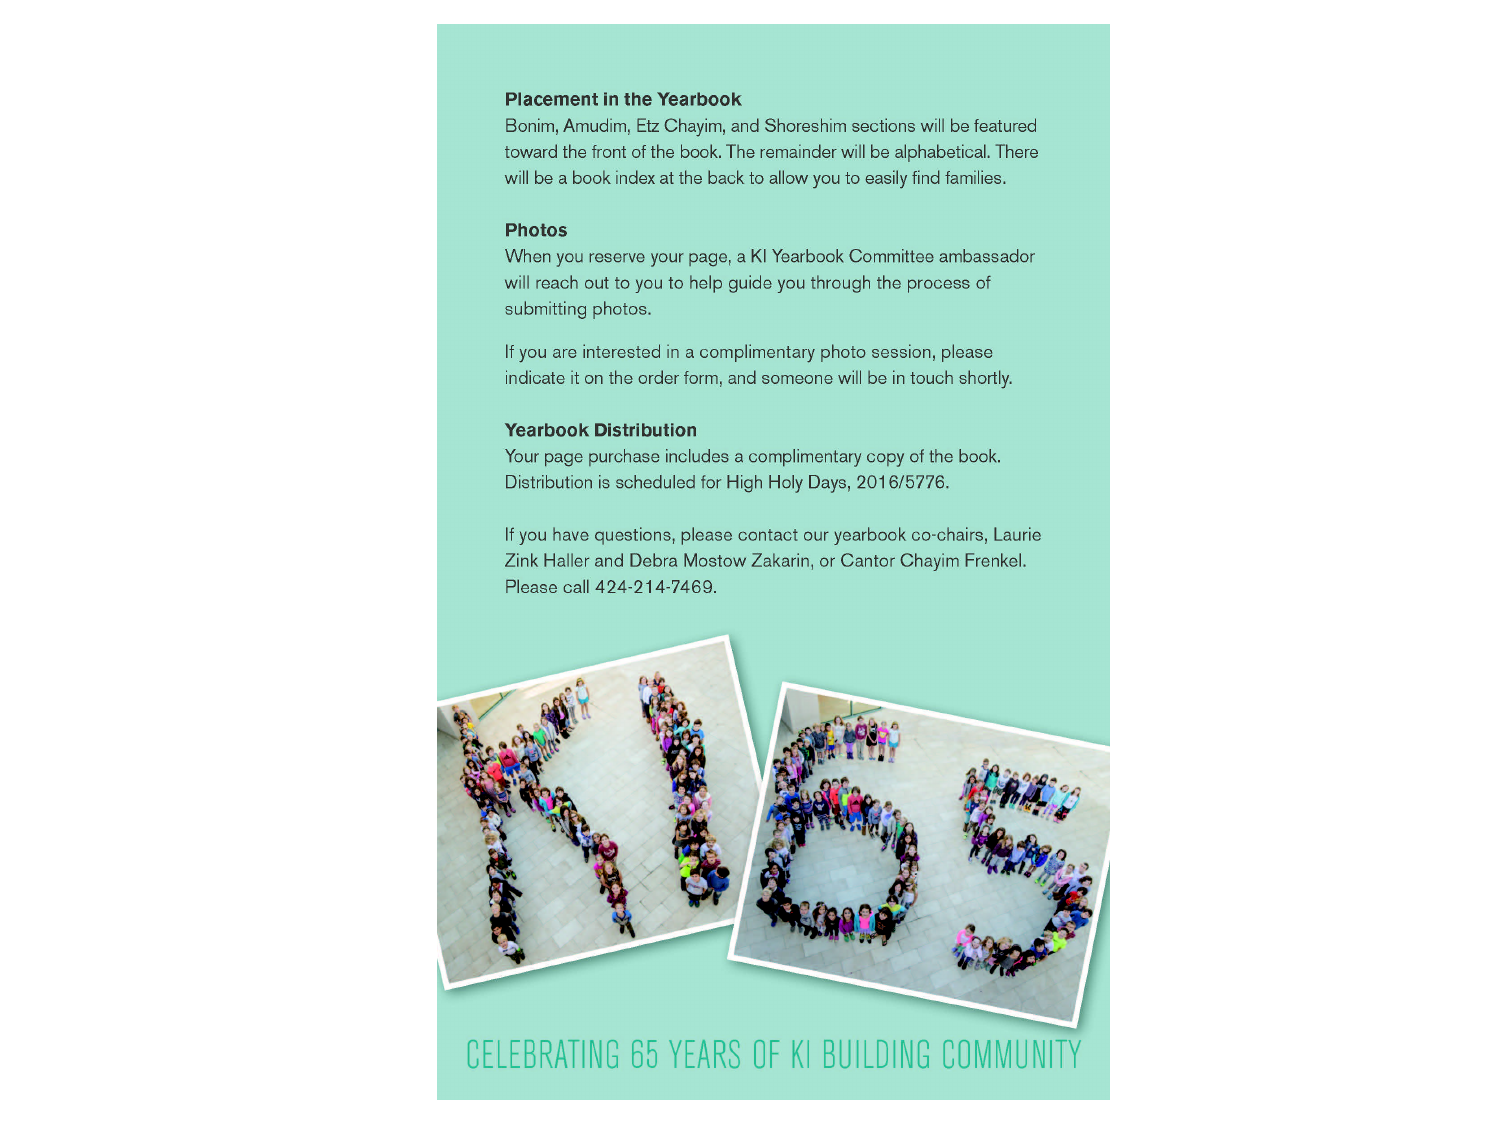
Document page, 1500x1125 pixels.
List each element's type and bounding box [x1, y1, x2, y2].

picture [437, 24, 1110, 1101]
